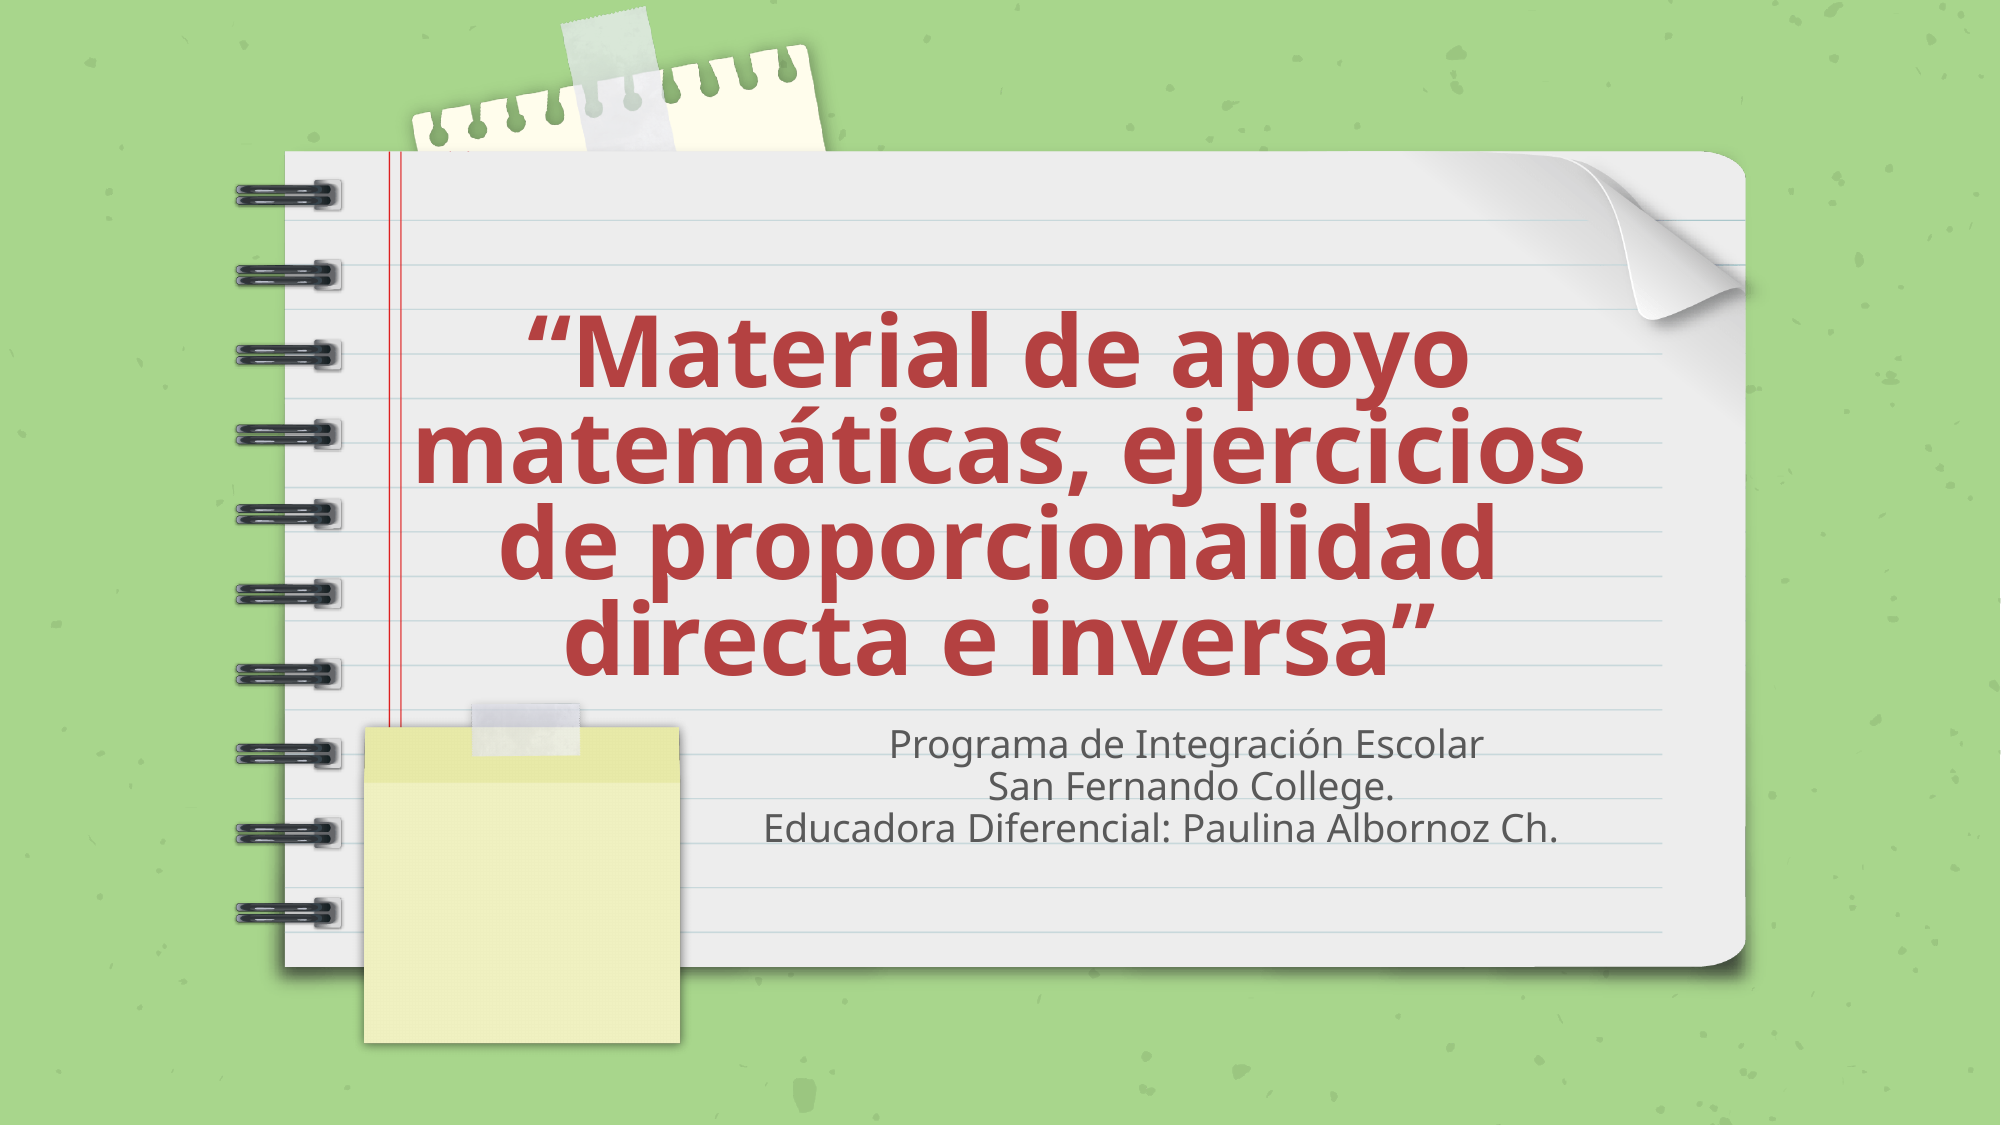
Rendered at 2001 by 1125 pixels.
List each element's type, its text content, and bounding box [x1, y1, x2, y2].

subtitle Programa de Integración Escolar San Fernando College. Educadora Diferencial: Paulina Albornoz Ch. [729, 709, 1636, 884]
picture [229, 0, 1771, 1059]
title “Material de apoyo matemáticas, ejercicios de proporcionalidad directa e inversa” [335, 255, 1665, 710]
